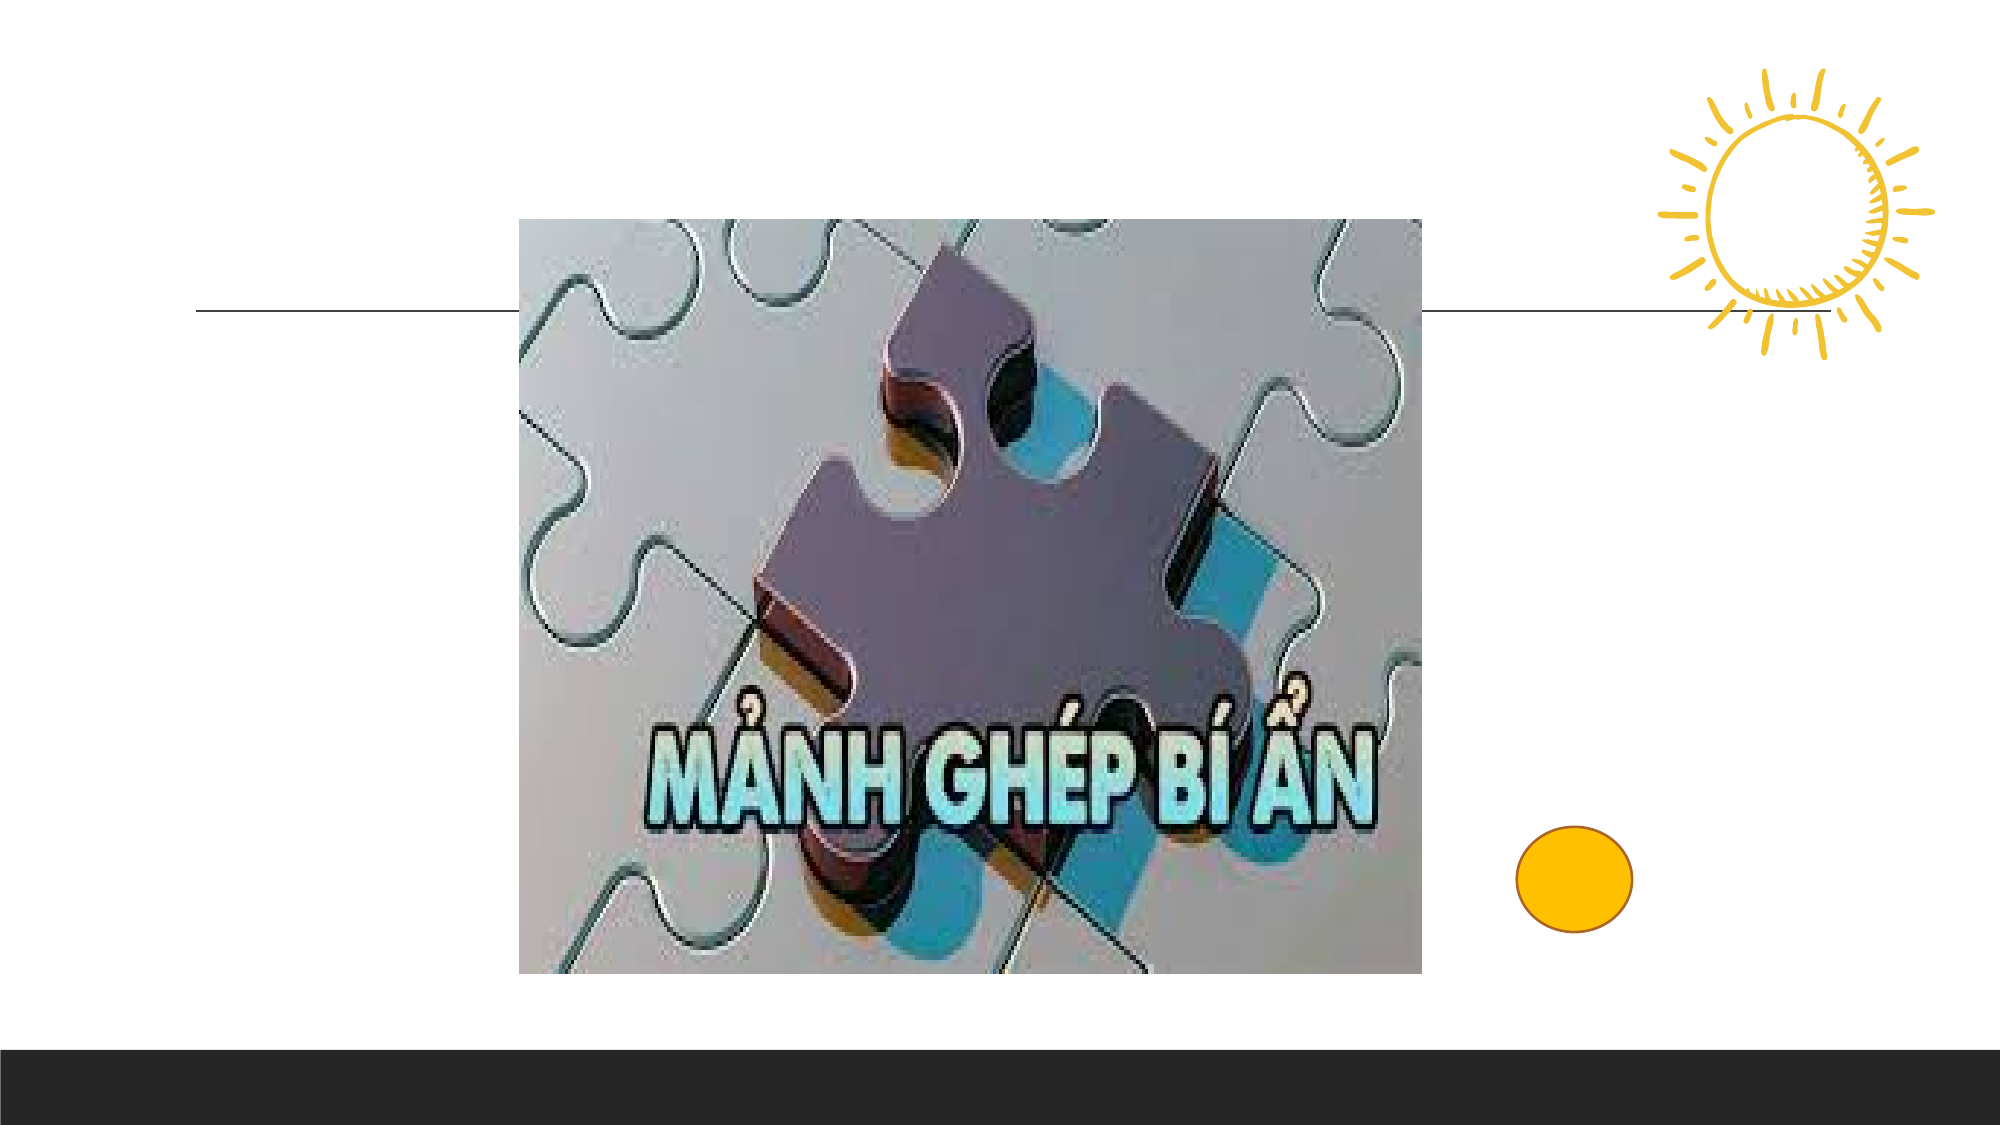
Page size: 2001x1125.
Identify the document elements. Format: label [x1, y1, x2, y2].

text_box [1857, 97, 1882, 134]
text_box [1706, 97, 1734, 135]
text_box [1892, 185, 1907, 192]
text_box [1838, 103, 1846, 118]
text_box [1684, 234, 1700, 242]
text_box [1708, 299, 1737, 330]
text_box [1761, 313, 1774, 356]
text_box [1705, 114, 1889, 308]
text_box [1892, 236, 1909, 244]
text_box [1884, 257, 1920, 280]
picture [519, 218, 1423, 975]
text_box [1704, 136, 1718, 147]
text_box [1743, 308, 1753, 324]
text_box [1855, 294, 1882, 333]
text_box [1811, 68, 1826, 112]
text_box [1669, 257, 1706, 280]
text_box [1885, 146, 1920, 166]
text_box [1515, 825, 1634, 934]
text_box [1761, 68, 1775, 112]
text_box [1792, 317, 1798, 336]
text_box [1704, 278, 1717, 291]
text_box [1895, 208, 1935, 216]
text_box [1657, 211, 1699, 219]
text_box [1815, 313, 1828, 361]
text_box [1669, 148, 1708, 172]
text_box [1682, 184, 1696, 193]
text_box [1744, 102, 1753, 119]
text_box [1790, 92, 1797, 109]
text_box [1836, 307, 1848, 323]
